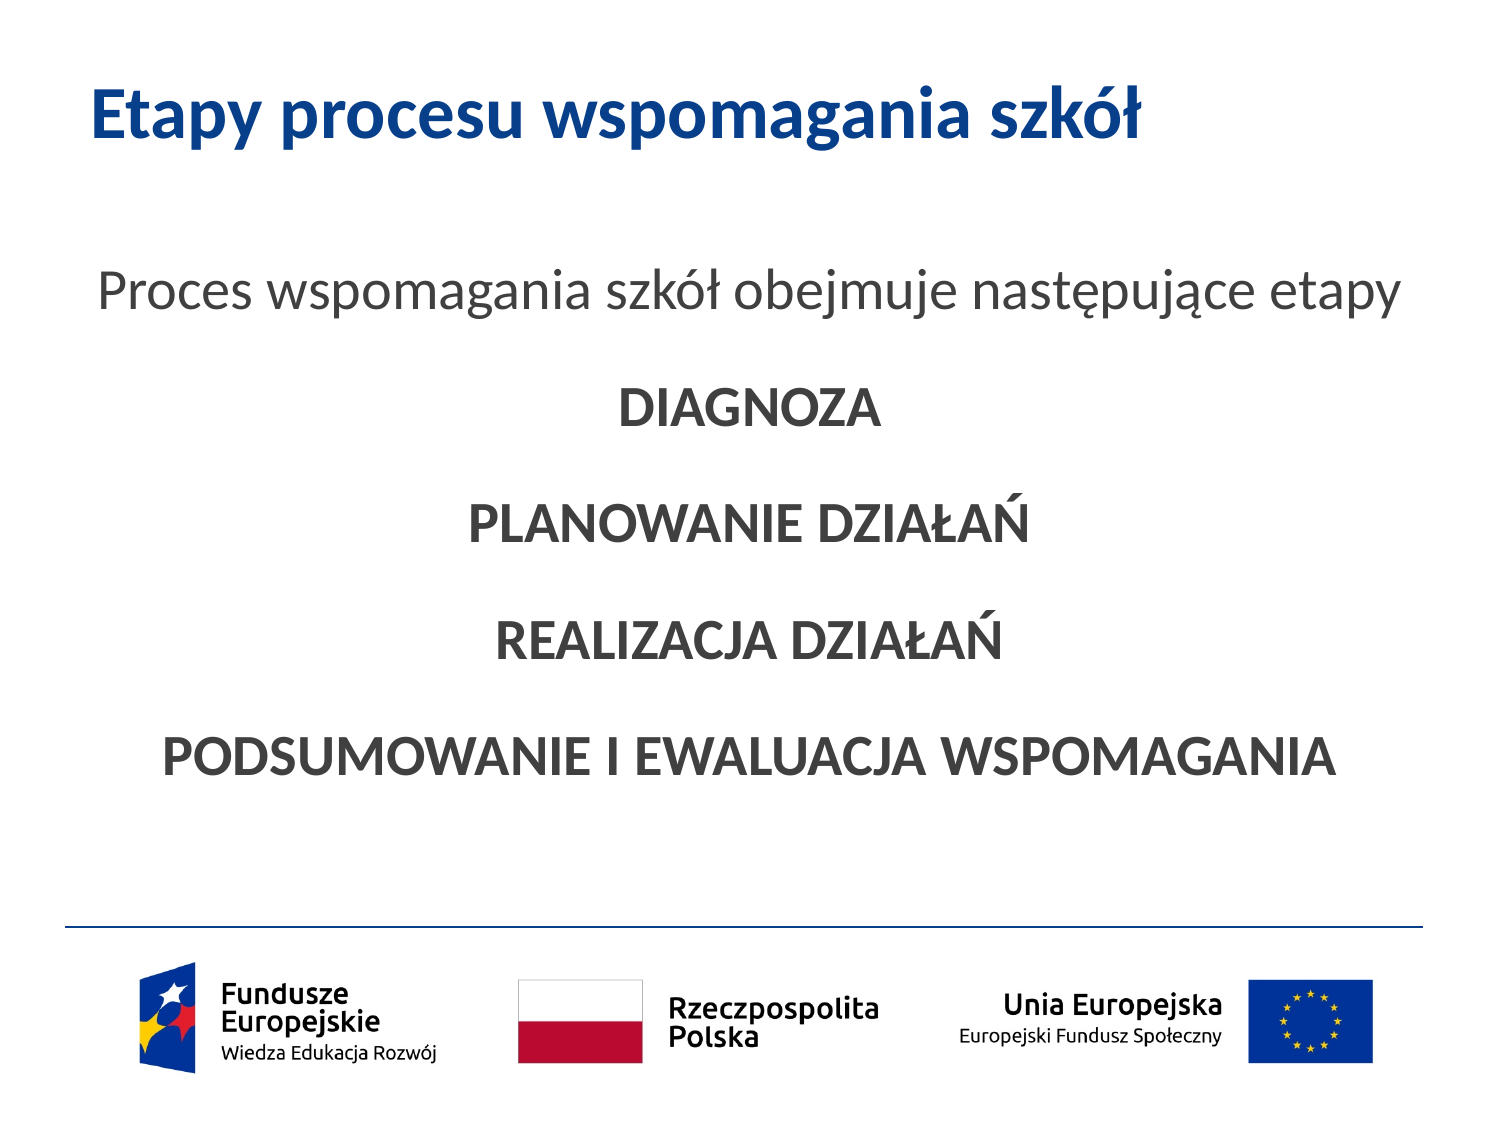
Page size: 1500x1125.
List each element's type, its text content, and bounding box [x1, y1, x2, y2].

picture [112, 934, 1400, 1101]
list Proces wspomagania szkół obejmuje następujące etapy DIAGNOZA PLANOWANIE DZIAŁAŃ REALIZACJA DZIAŁAŃ PODSUMOWANIE I EWALUACJA WSPOMAGANIA [75, 243, 1425, 894]
title Etapy procesu wspomagania szkół [75, 74, 1425, 161]
